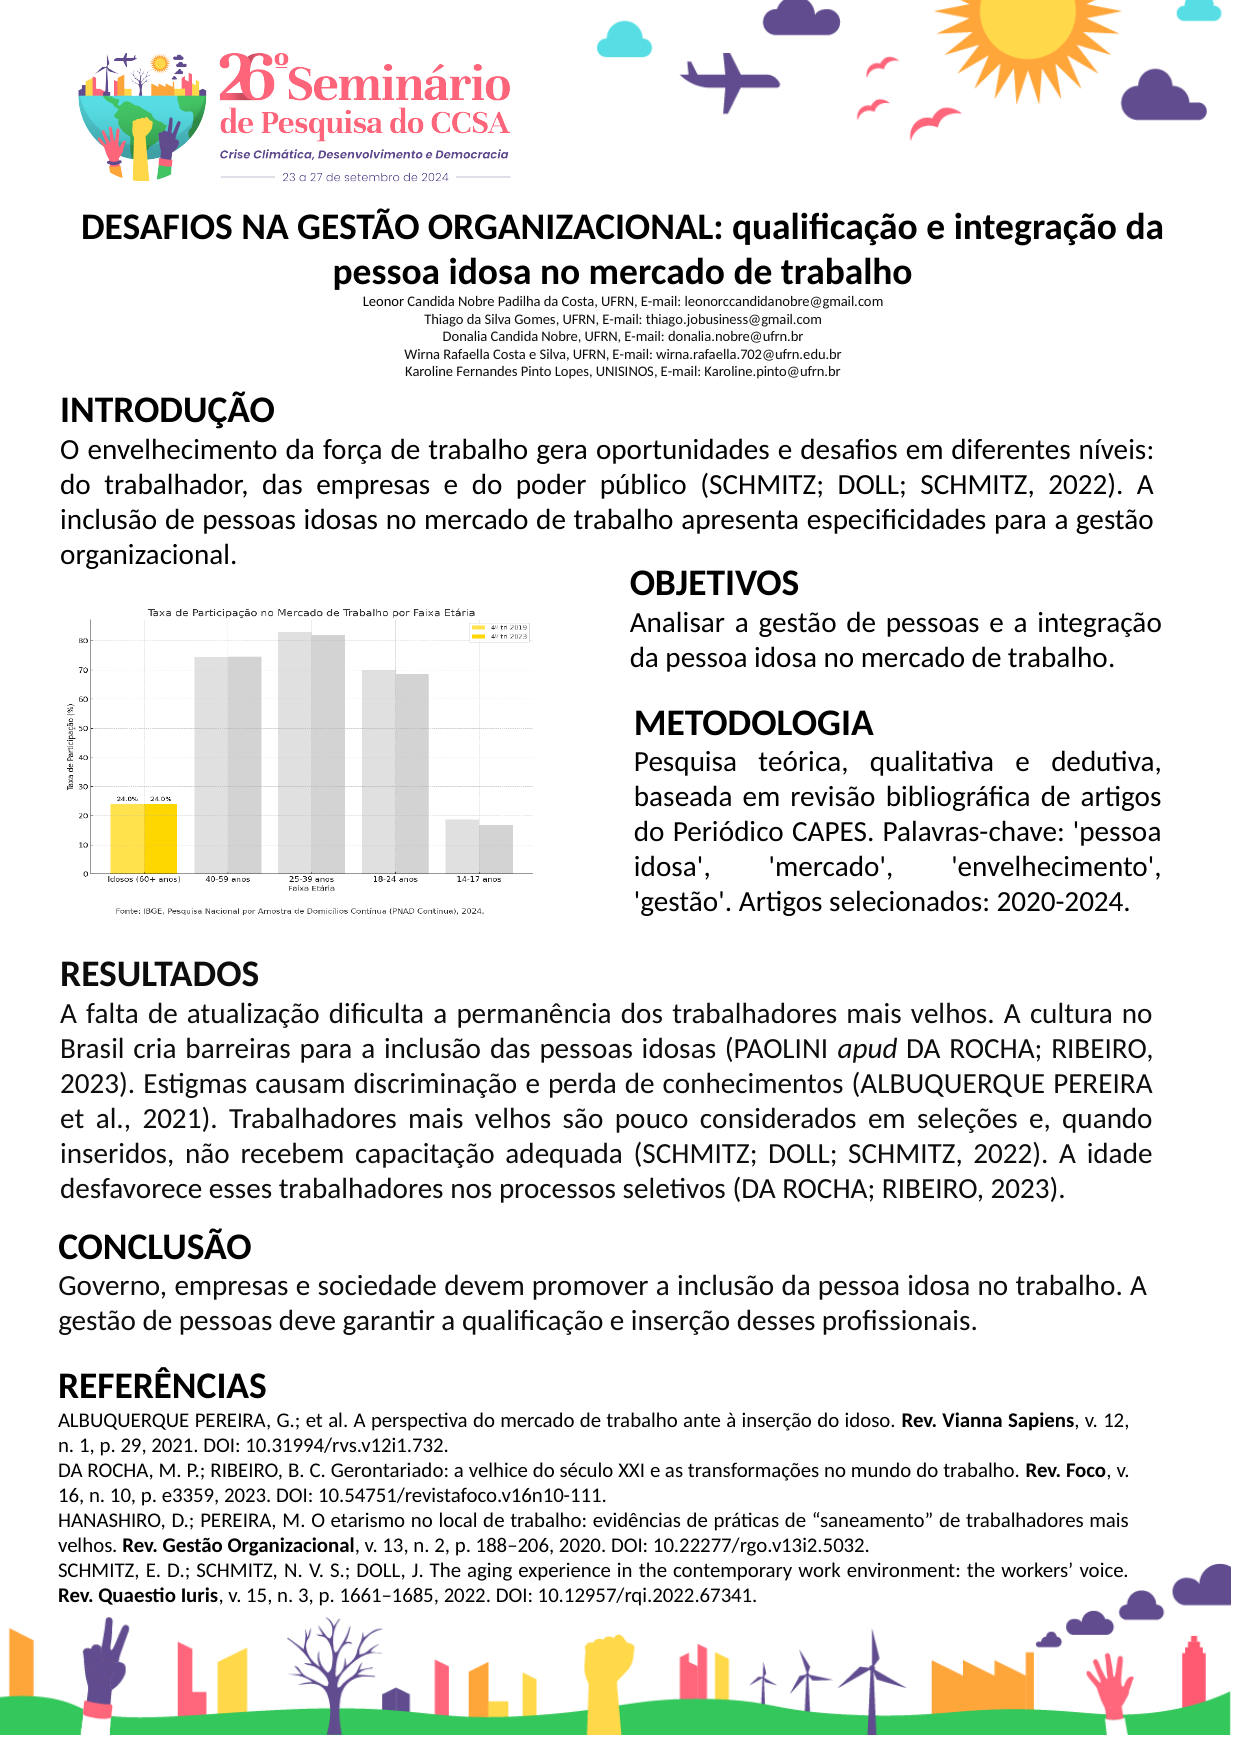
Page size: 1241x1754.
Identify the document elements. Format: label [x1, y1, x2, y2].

list [0, 0, 1231, 1735]
picture [48, 19, 542, 217]
picture [62, 604, 537, 919]
